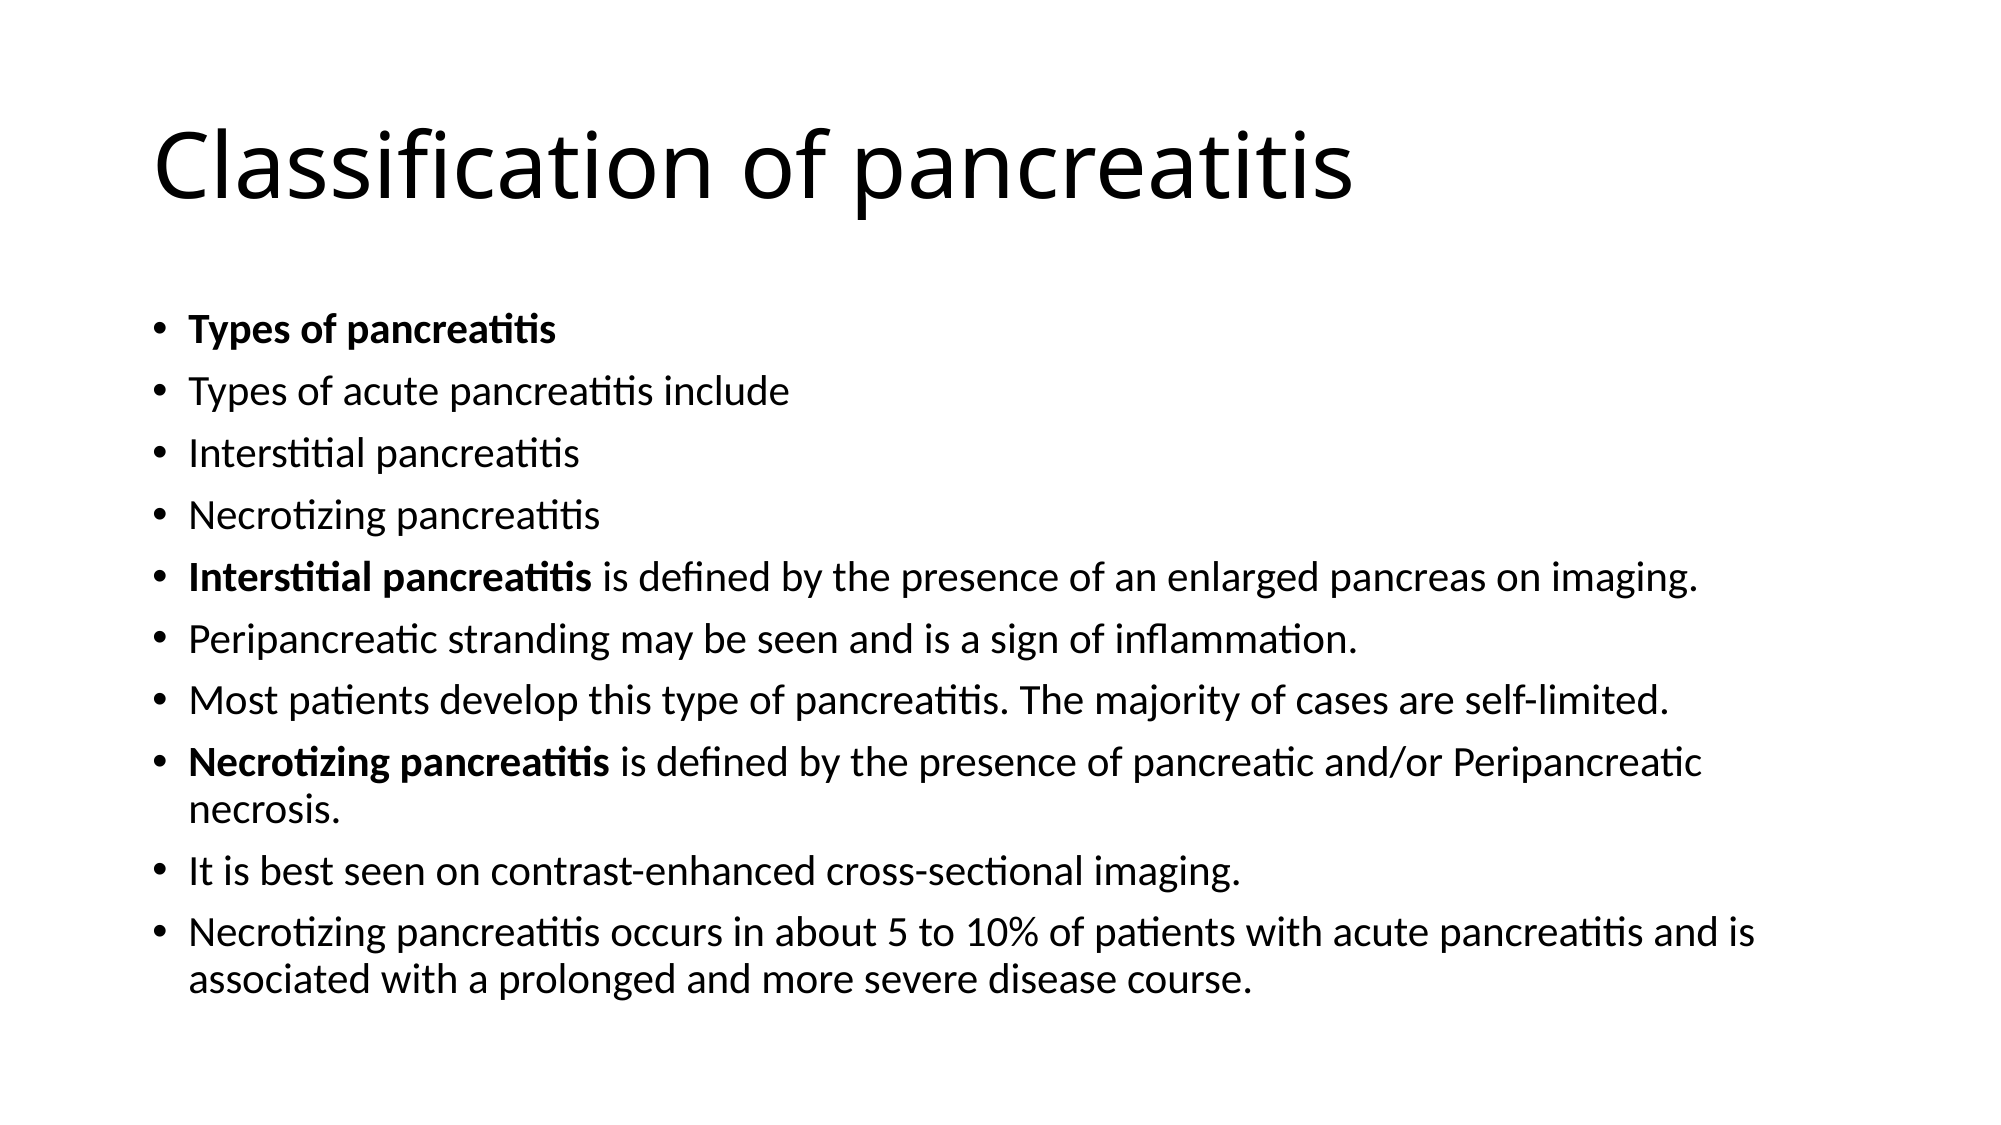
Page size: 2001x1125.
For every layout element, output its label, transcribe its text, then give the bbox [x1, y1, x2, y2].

list Types of pancreatitis Types of acute pancreatitis include Interstitial pancreatitis Necrotizing pancreatitis Interstitial pancreatitis is defined by the presence of an enlarged pancreas on imaging. Peripancreatic stranding may be seen and is a sign of inflammation. Most patients develop this type of pancreatitis. The majority of cases are self-limited. Necrotizing pancreatitis is defined by the presence of pancreatic and/or Peripancreatic necrosis. It is best seen on contrast-enhanced cross-sectional imaging. Necrotizing pancreatitis occurs in about 5 to 10% of patients with acute pancreatitis and is associated with a prolonged and more severe disease course. [137, 299, 1863, 1014]
title Classification of pancreatitis [137, 59, 1863, 278]
